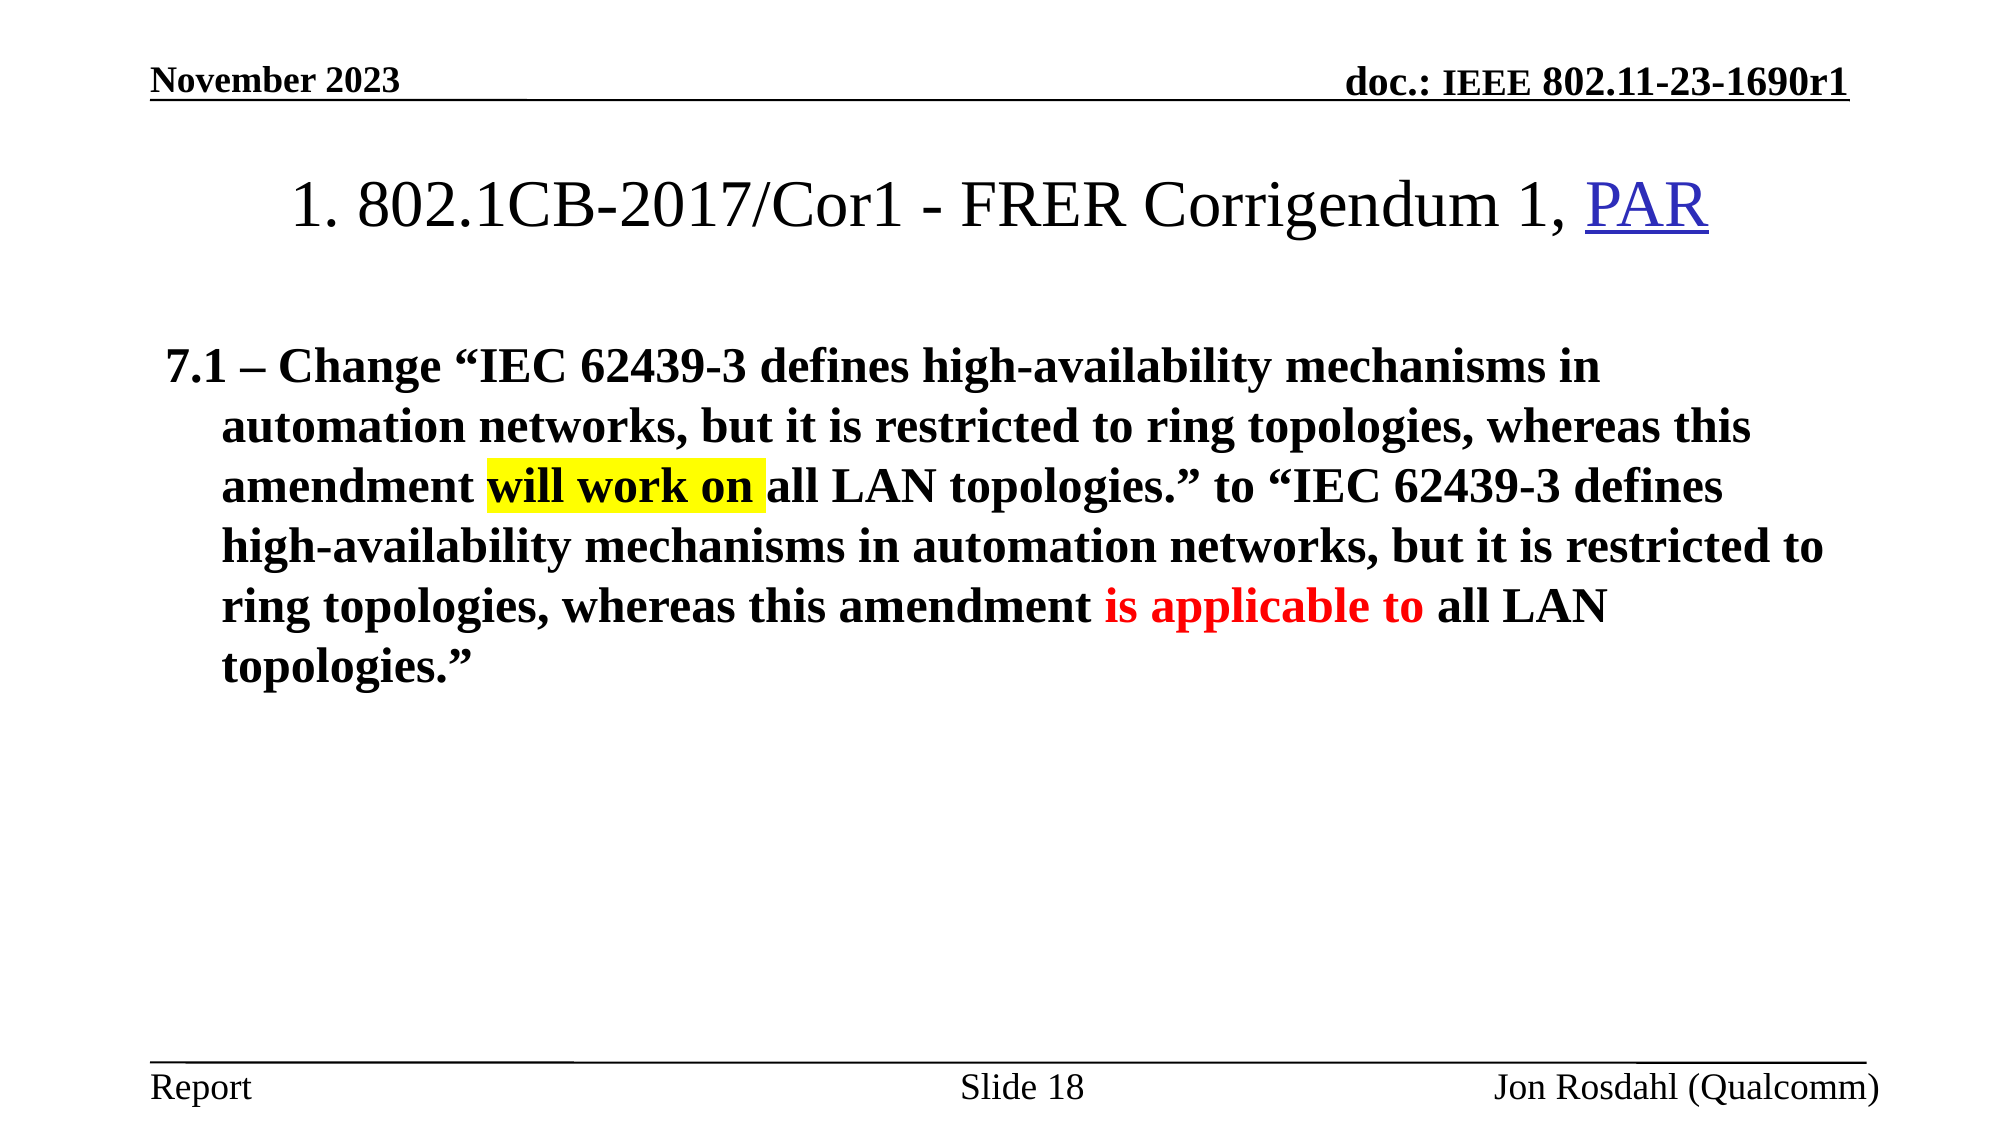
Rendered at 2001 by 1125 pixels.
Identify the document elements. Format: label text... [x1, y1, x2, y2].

list 7.1 – Change “IEC 62439-3 defines high-availability mechanisms in automation networks, but it is restricted to ring topologies, whereas this amendment will work on all LAN topologies.” to “IEC 62439-3 defines high-availability mechanisms in automation networks, but it is restricted to ring topologies, whereas this amendment is applicable to all LAN topologies.” [149, 324, 1850, 1000]
title 1. 802.1CB-2017/Cor1 - FRER Corrigendum 1, PAR [149, 112, 1850, 288]
footer Jon Rosdahl (Qualcomm) [1436, 1061, 1881, 1108]
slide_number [149, 49, 431, 100]
slide_number Slide 18 [950, 1061, 1095, 1125]
